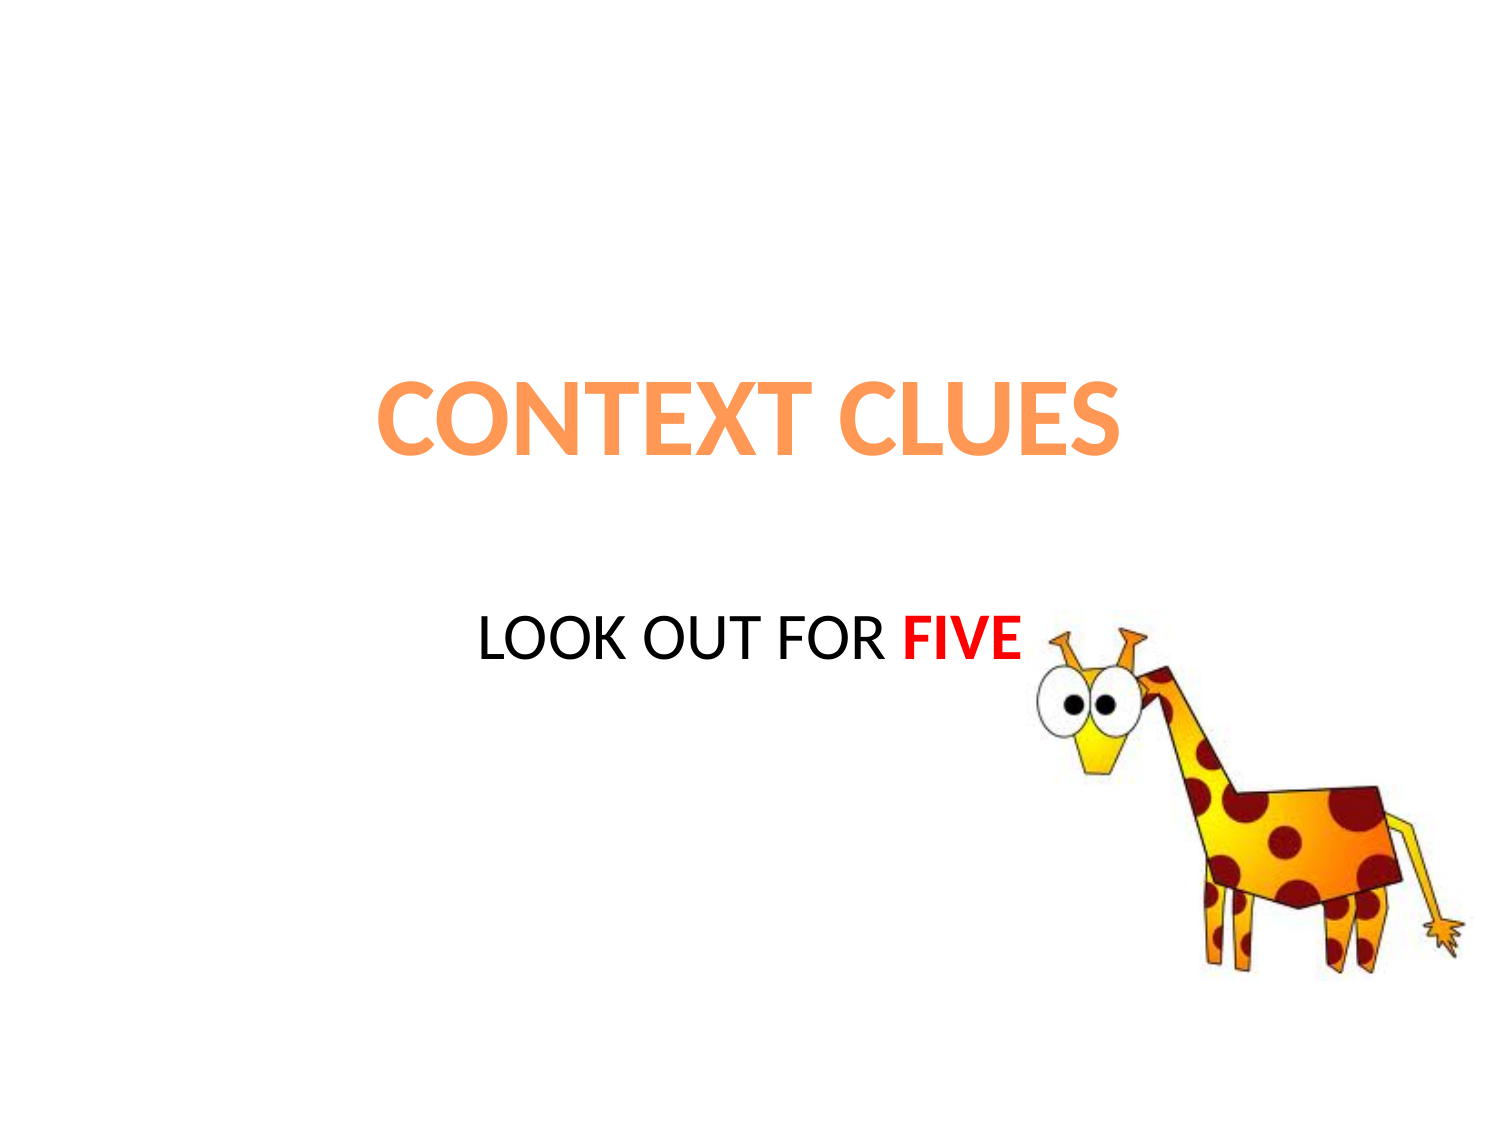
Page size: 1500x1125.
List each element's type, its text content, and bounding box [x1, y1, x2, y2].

text_box CONTEXT CLUES [361, 335, 1139, 486]
picture [1026, 609, 1476, 981]
subtitle LOOK OUT FOR FIVE [225, 585, 1275, 873]
